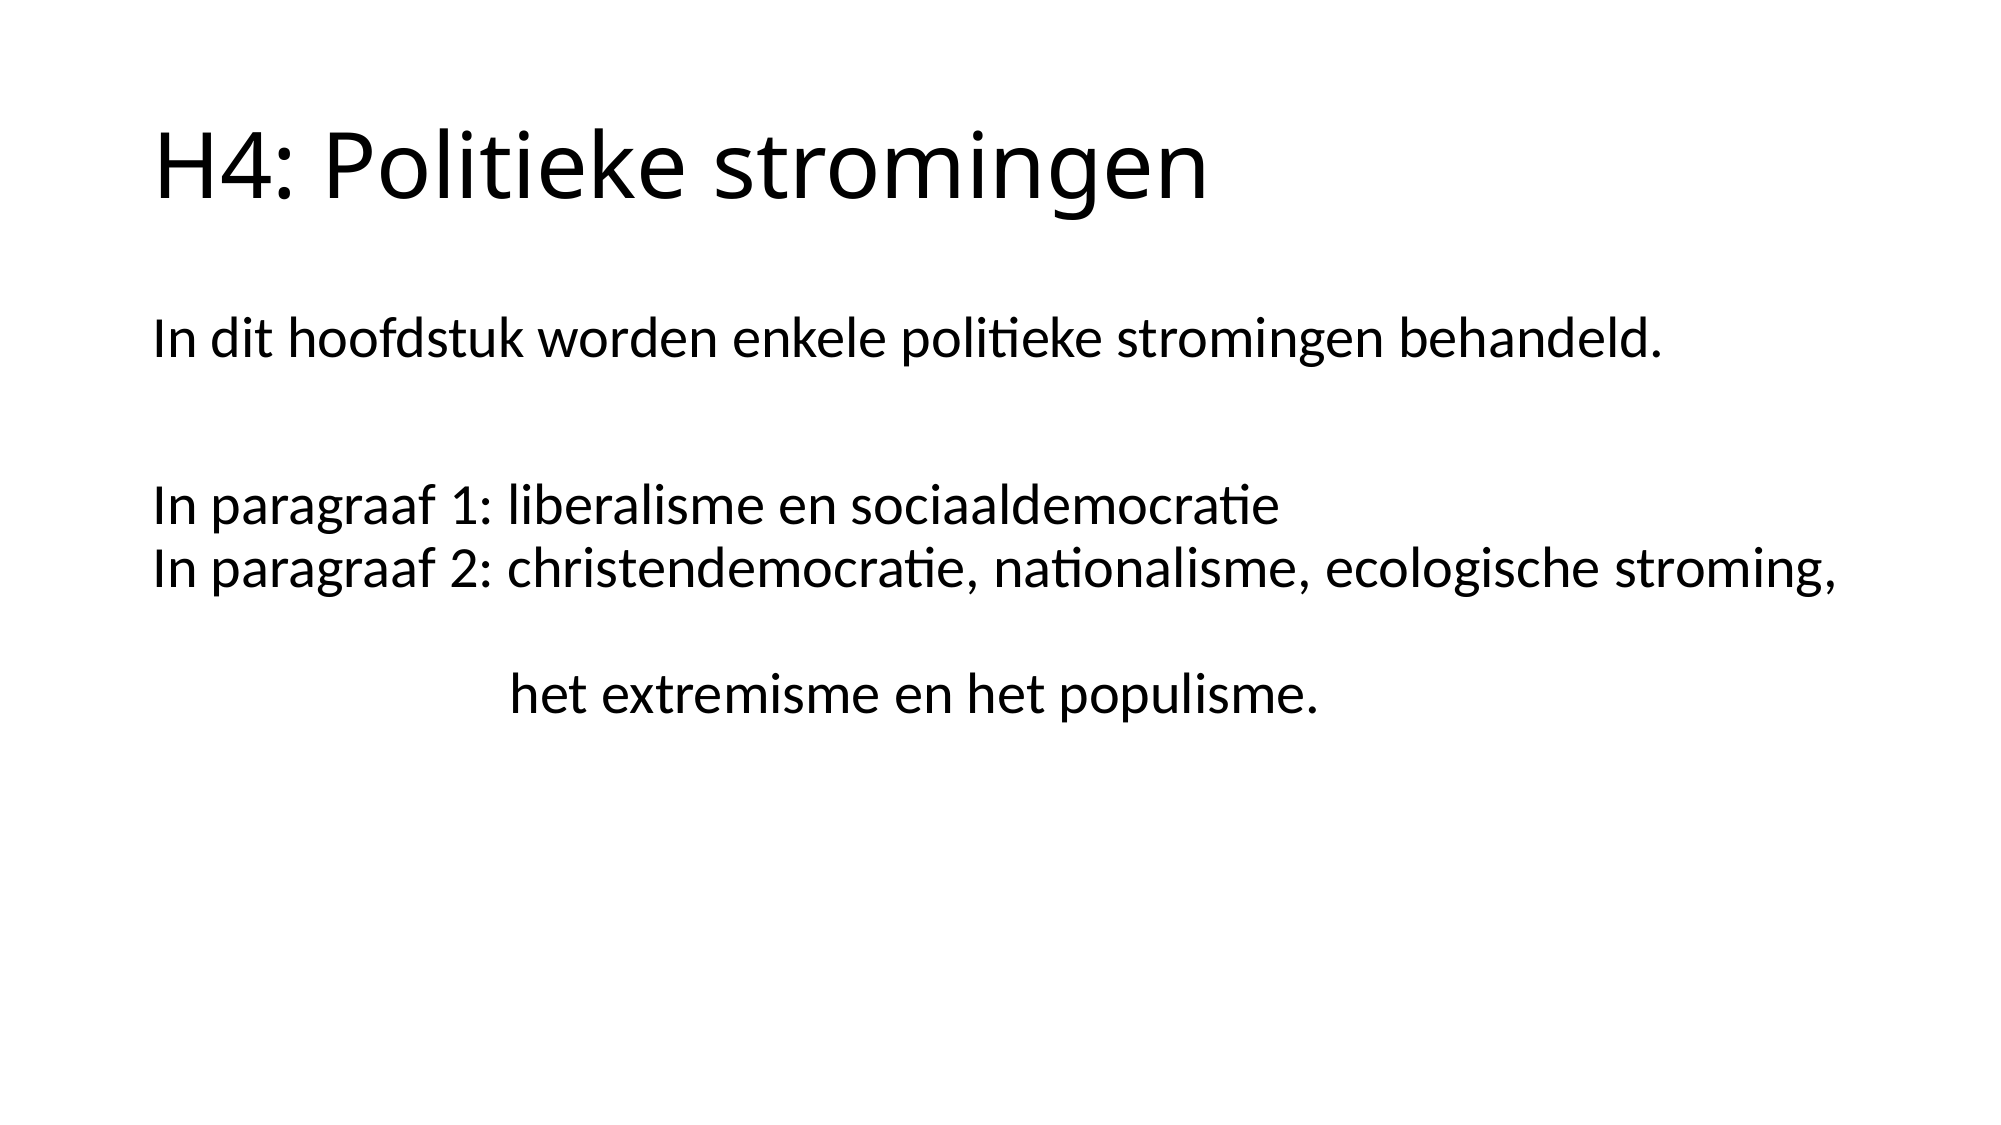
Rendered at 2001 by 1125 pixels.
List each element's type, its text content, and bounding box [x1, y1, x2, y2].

list In dit hoofdstuk worden enkele politieke stromingen behandeld. In paragraaf 1: liberalisme en sociaaldemocratie In paragraaf 2: christendemocratie, nationalisme, ecologische stroming, het extremisme en het populisme. [137, 299, 1863, 1014]
title H4: Politieke stromingen [137, 59, 1863, 278]
